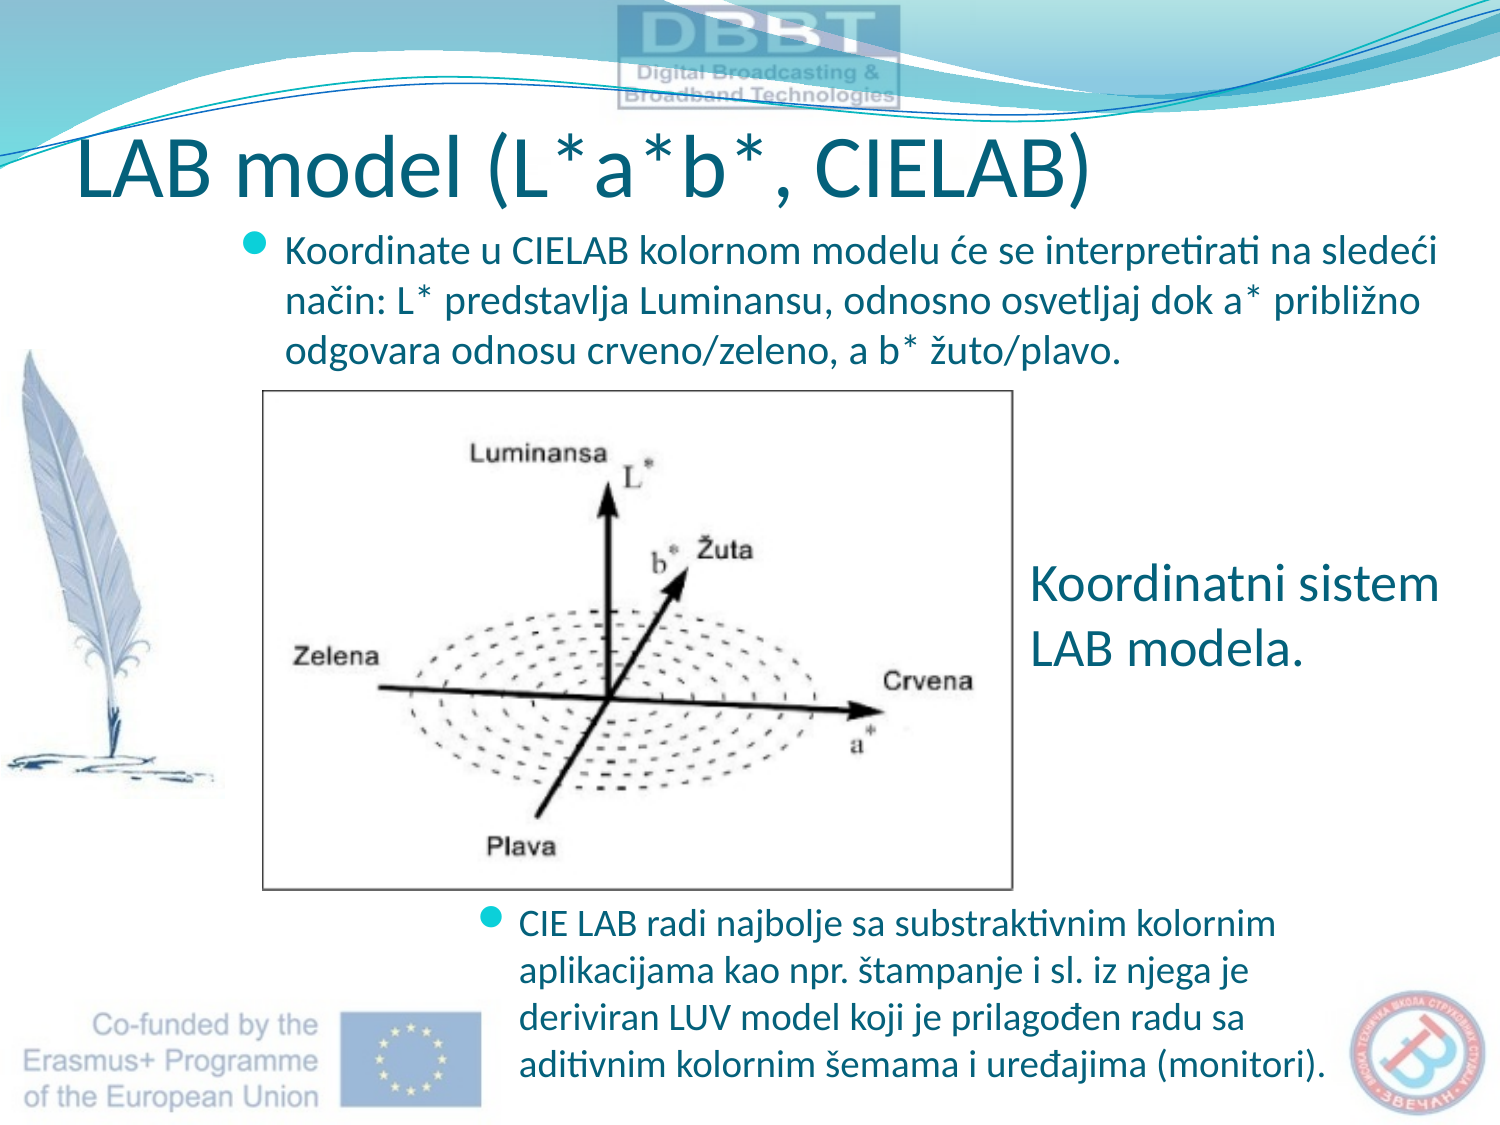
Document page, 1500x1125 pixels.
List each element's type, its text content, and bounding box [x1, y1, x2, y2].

text_box CIE LAB radi najbolje sa substraktivnim kolornim aplikacijama kao npr. štampanje i sl. iz njega je deriviran LUV model koji je prilagođen radu sa aditivnim kolornim šemama i uređajima (monitori). [462, 890, 1350, 1125]
picture [1, 349, 226, 799]
list Koordinate u CIELAB kolornom modelu će se interpretirati na sledeći način: L* predstavlja Luminansu, odnosno osvetljaj dok a* približno odgovara odnosu crveno/zeleno, a b* žuto/plavo. [225, 215, 1500, 388]
text_box Koordinatni sistem LAB modela. [1022, 540, 1488, 713]
title LAB model (L*a*b*, CIELAB) [75, 99, 1425, 216]
picture [262, 390, 1016, 891]
